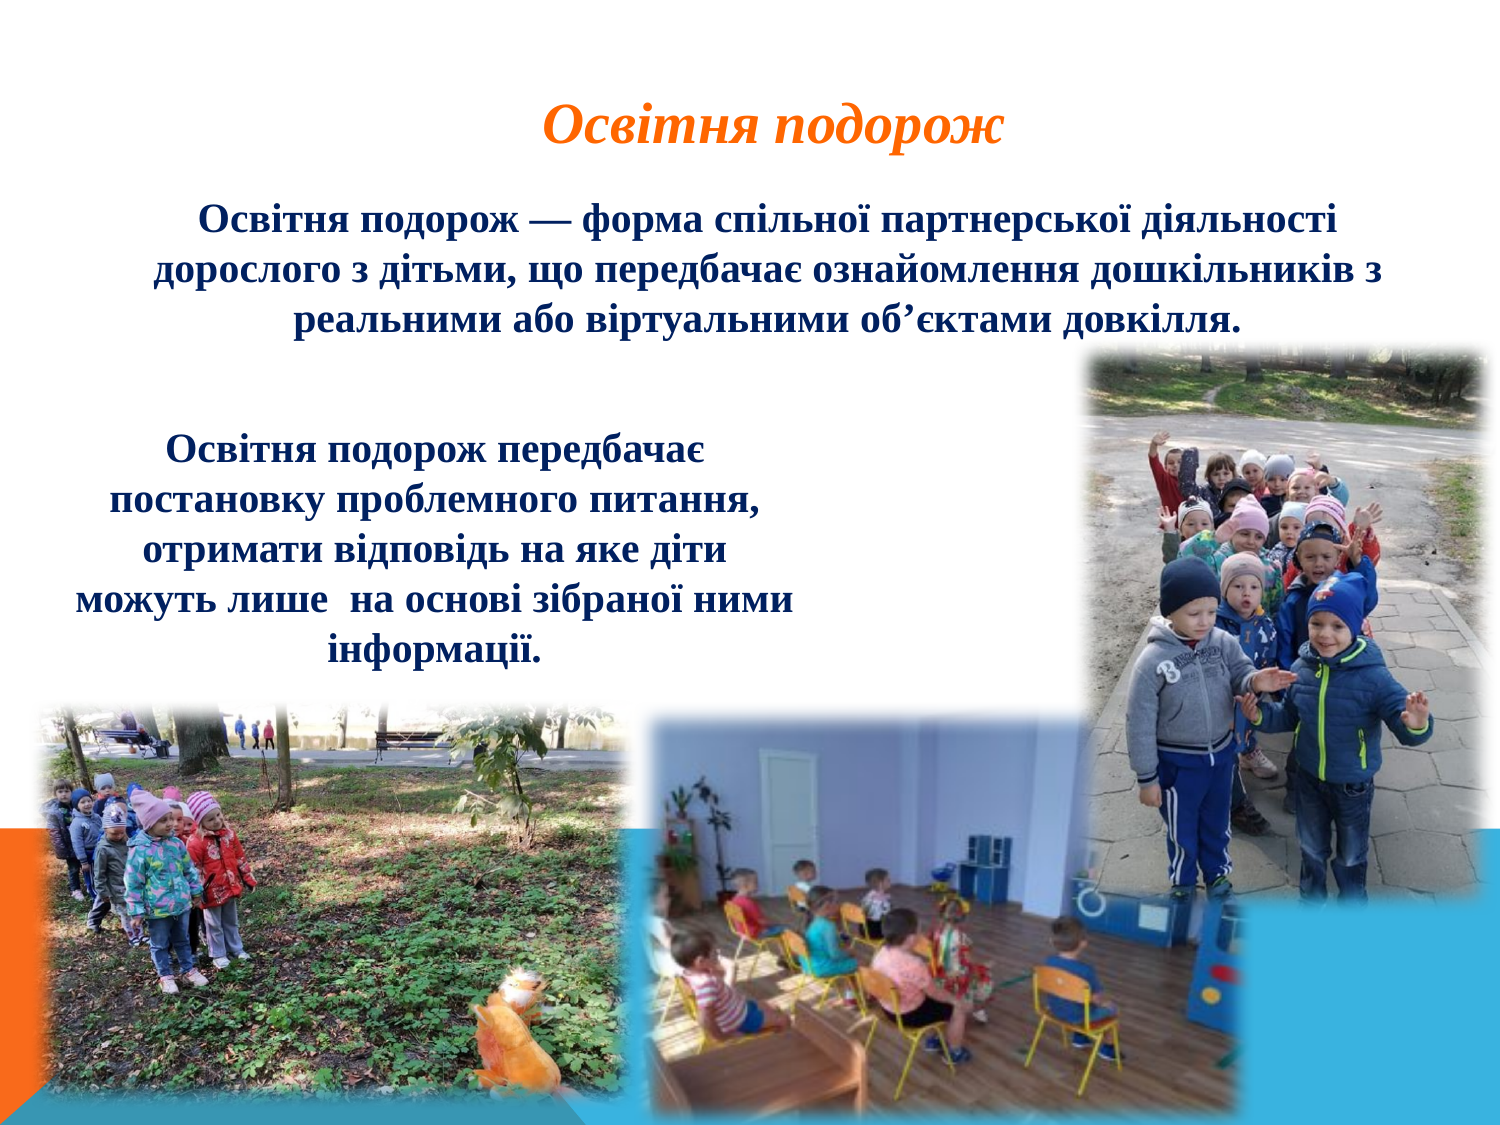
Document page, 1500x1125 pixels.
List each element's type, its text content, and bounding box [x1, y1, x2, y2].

text_box Освітня подорож [528, 78, 1036, 163]
text_box Освітня подорож — форма спільної партнерської діяльності дорослого з дітьми, що передбачає ознайомлення дошкільників з реальними або віртуальними об’єктами довкілля. [88, 183, 1447, 349]
text_box Освітня подорож передбачає постановку проблемного питання, отримати відповідь на яке діти можуть лише на основі зібраної ними інформації. [59, 413, 810, 679]
picture [29, 338, 1498, 1125]
